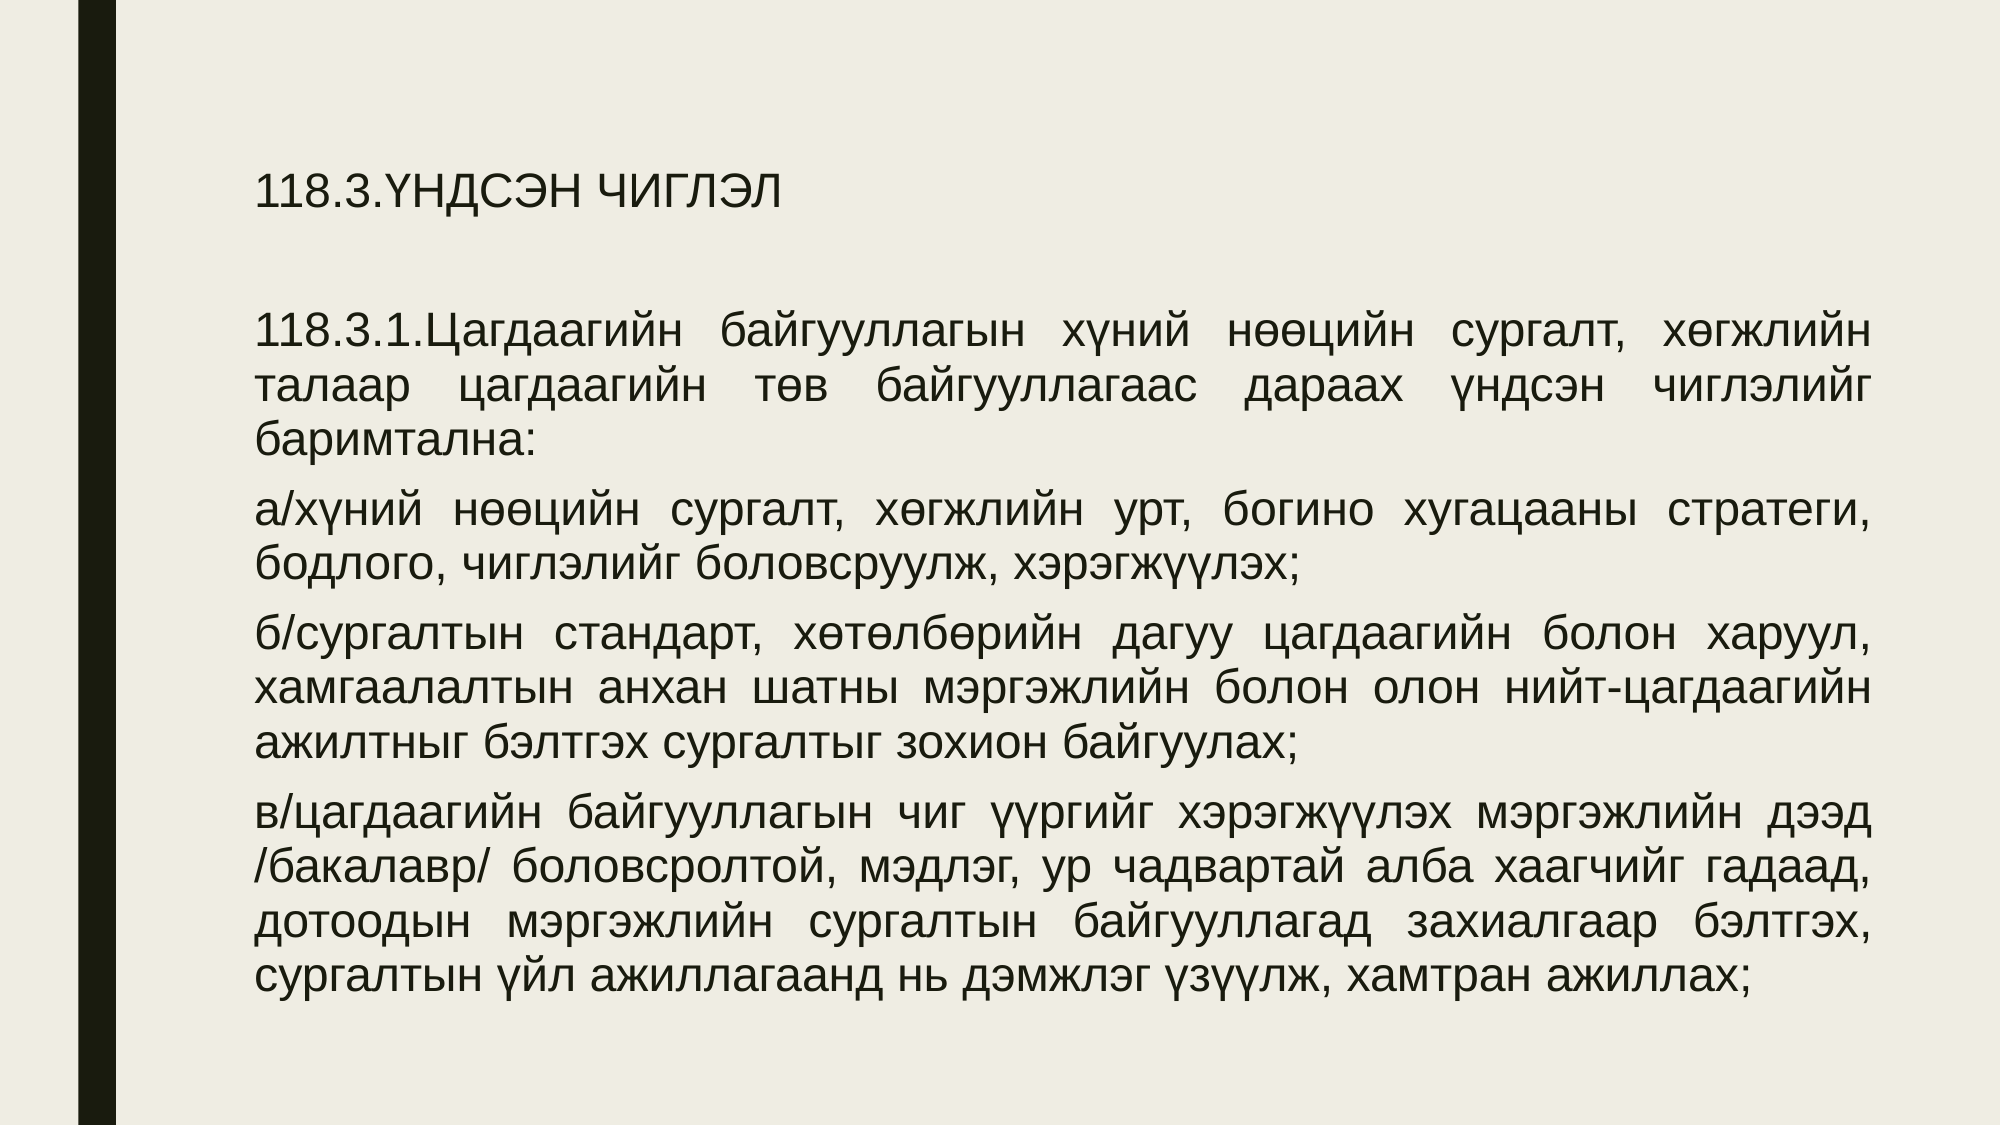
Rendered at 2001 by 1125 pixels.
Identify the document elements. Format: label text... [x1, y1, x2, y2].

list 118.3.ҮНДСЭН ЧИГЛЭЛ 118.3.1.Цагдаагийн байгууллагын хүний нөөцийн сургалт, хөгжлийн талаар цагдаагийн төв байгууллагаас дараах үндсэн чиглэлийг баримтална: а/хүний нөөцийн сургалт, хөгжлийн урт, богино хугацааны стратеги, бодлого, чиглэлийг боловсруулж, хэрэгжүүлэх; б/сургалтын стандарт, хөтөлбөрийн дагуу цагдаагийн болон харуул, хамгаалалтын анхан шатны мэргэжлийн болон олон нийт-цагдаагийн ажилтныг бэлтгэх сургалтыг зохион байгуулах; в/цагдаагийн байгууллагын чиг үүргийг хэрэгжүүлэх мэргэжлийн дээд /бакалавр/ боловсролтой, мэдлэг, ур чадвартай алба хаагчийг гадаад, дотоодын мэргэжлийн сургалтын байгууллагад захиалгаар бэлтгэх, сургалтын үйл ажиллагаанд нь дэмжлэг үзүүлж, хамтран ажиллах; [239, 156, 1890, 1055]
